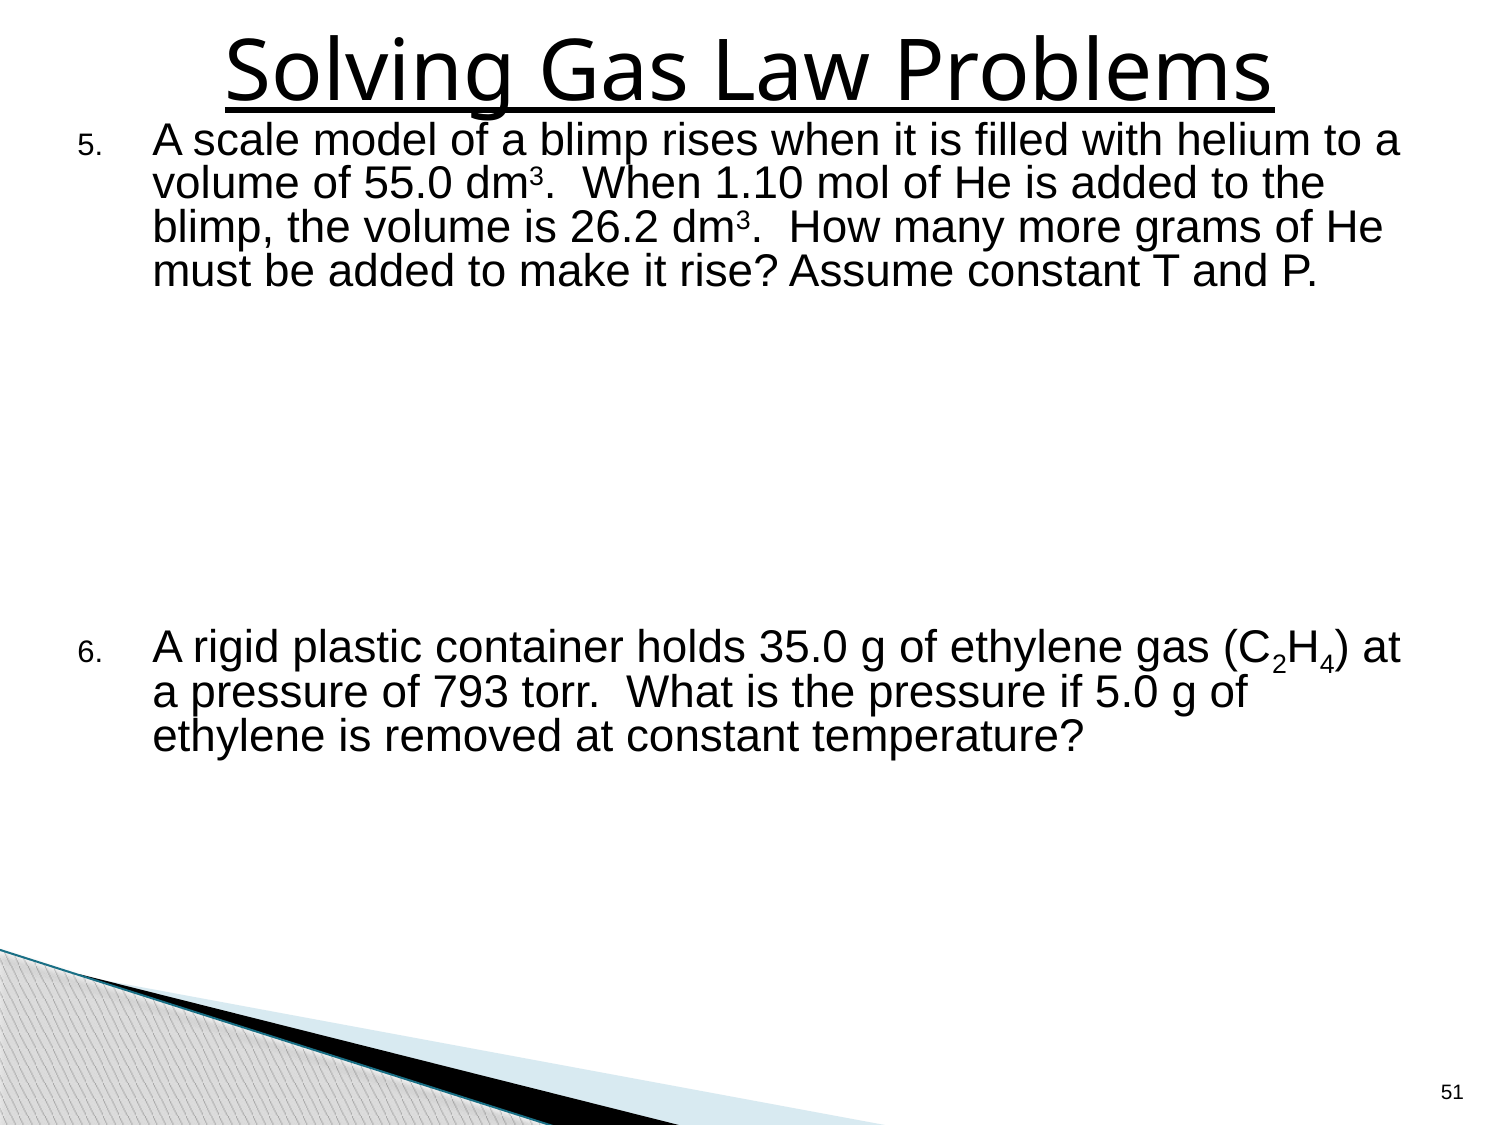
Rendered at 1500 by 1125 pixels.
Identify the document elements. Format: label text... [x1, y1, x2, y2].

title Solving Gas Law Problems [75, 0, 1425, 133]
slide_number 51 [1418, 1051, 1479, 1112]
list A scale model of a blimp rises when it is filled with helium to a volume of 55.0 dm3. When 1.10 mol of He is added to the blimp, the volume is 26.2 dm3. How many more grams of He must be added to make it rise? Assume constant T and P. A rigid plastic container holds 35.0 g of ethylene gas (C2H4) at a pressure of 793 torr. What is the pressure if 5.0 g of ethylene is removed at constant temperature? [62, 112, 1438, 988]
